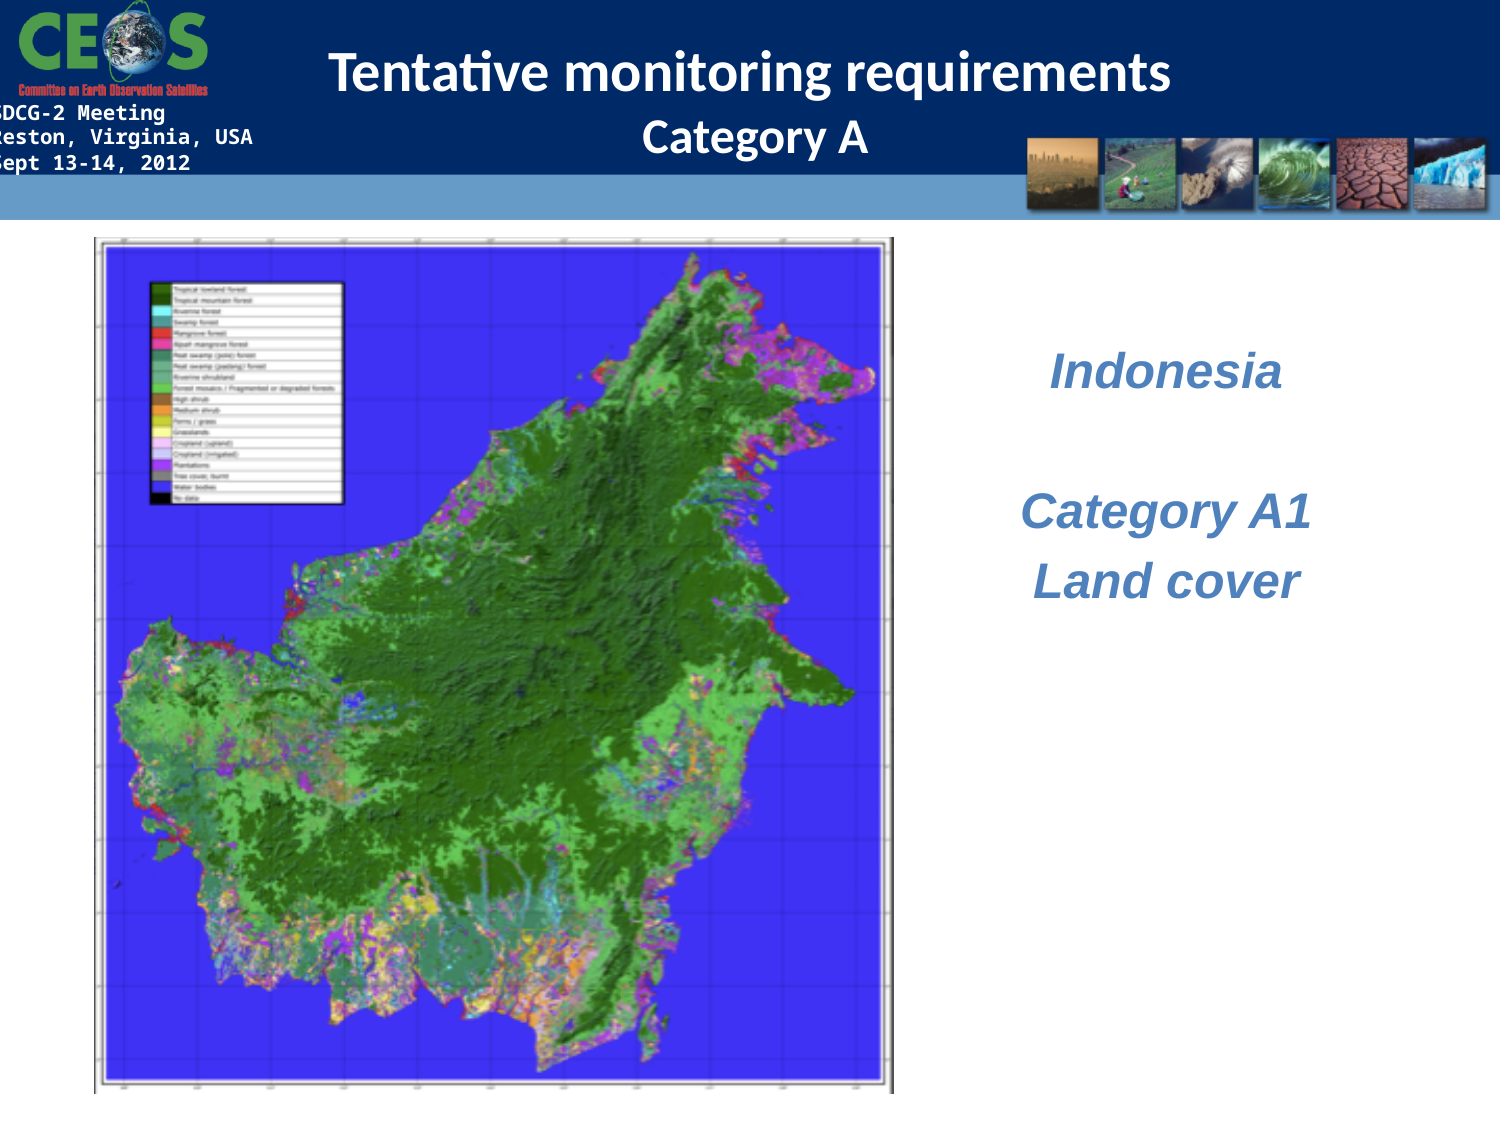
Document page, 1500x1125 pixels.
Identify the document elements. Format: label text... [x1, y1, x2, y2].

picture [0, 0, 1500, 220]
picture [94, 237, 894, 1094]
title Tentative monitoring requirements Category A [74, 4, 1426, 193]
text_box Indonesia Category A1 Land cover [899, 331, 1496, 473]
